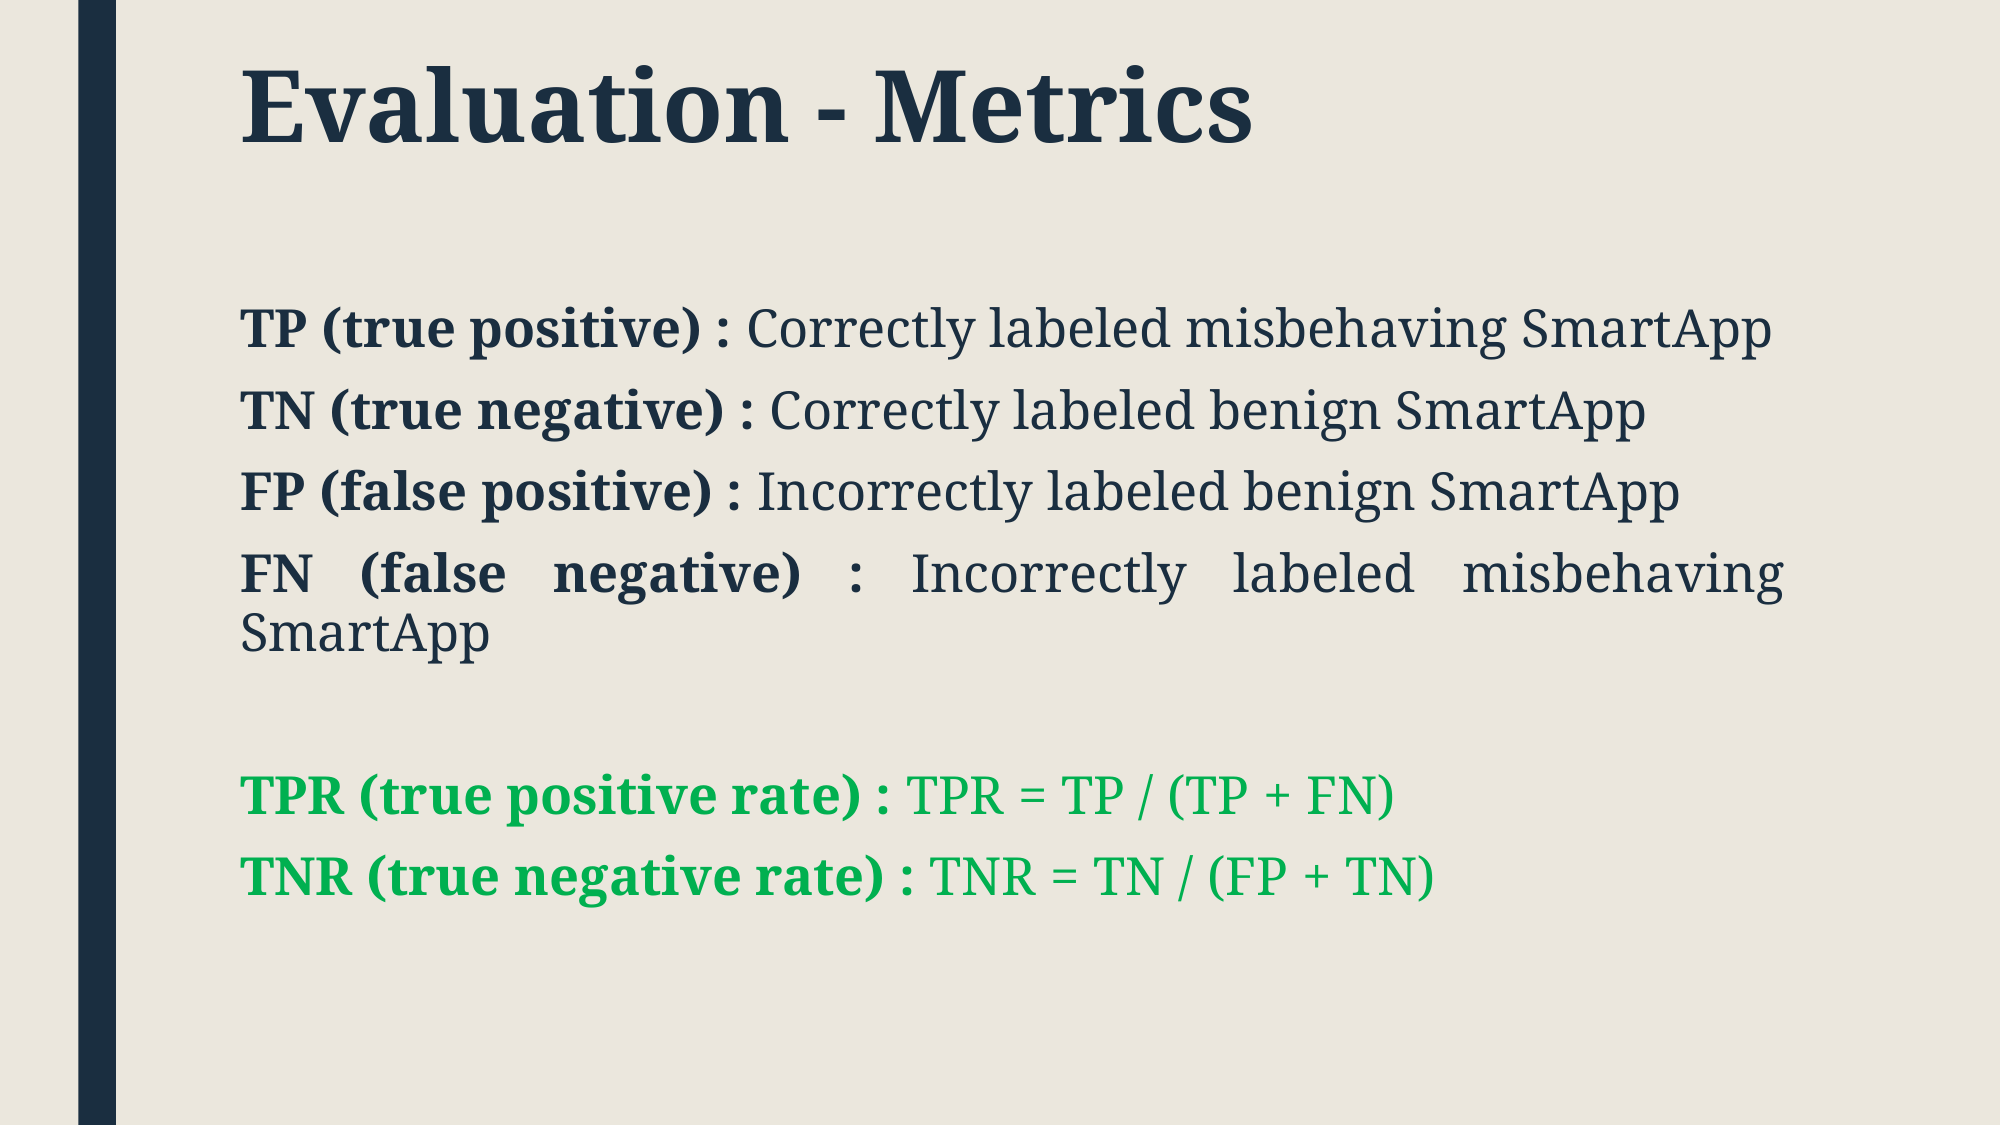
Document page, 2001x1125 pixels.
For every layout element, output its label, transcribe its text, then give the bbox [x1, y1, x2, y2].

title Evaluation - Metrics [225, 49, 1800, 293]
list TP (true positive) : Correctly labeled misbehaving SmartApp TN (true negative) : Correctly labeled benign SmartApp FP (false positive) : Incorrectly labeled benign SmartApp FN (false negative) : Incorrectly labeled misbehaving SmartApp TPR (true positive rate) : TPR = TP / (TP + FN) TNR (true negative rate) : TNR = TN / (FP + TN) [225, 293, 1800, 963]
